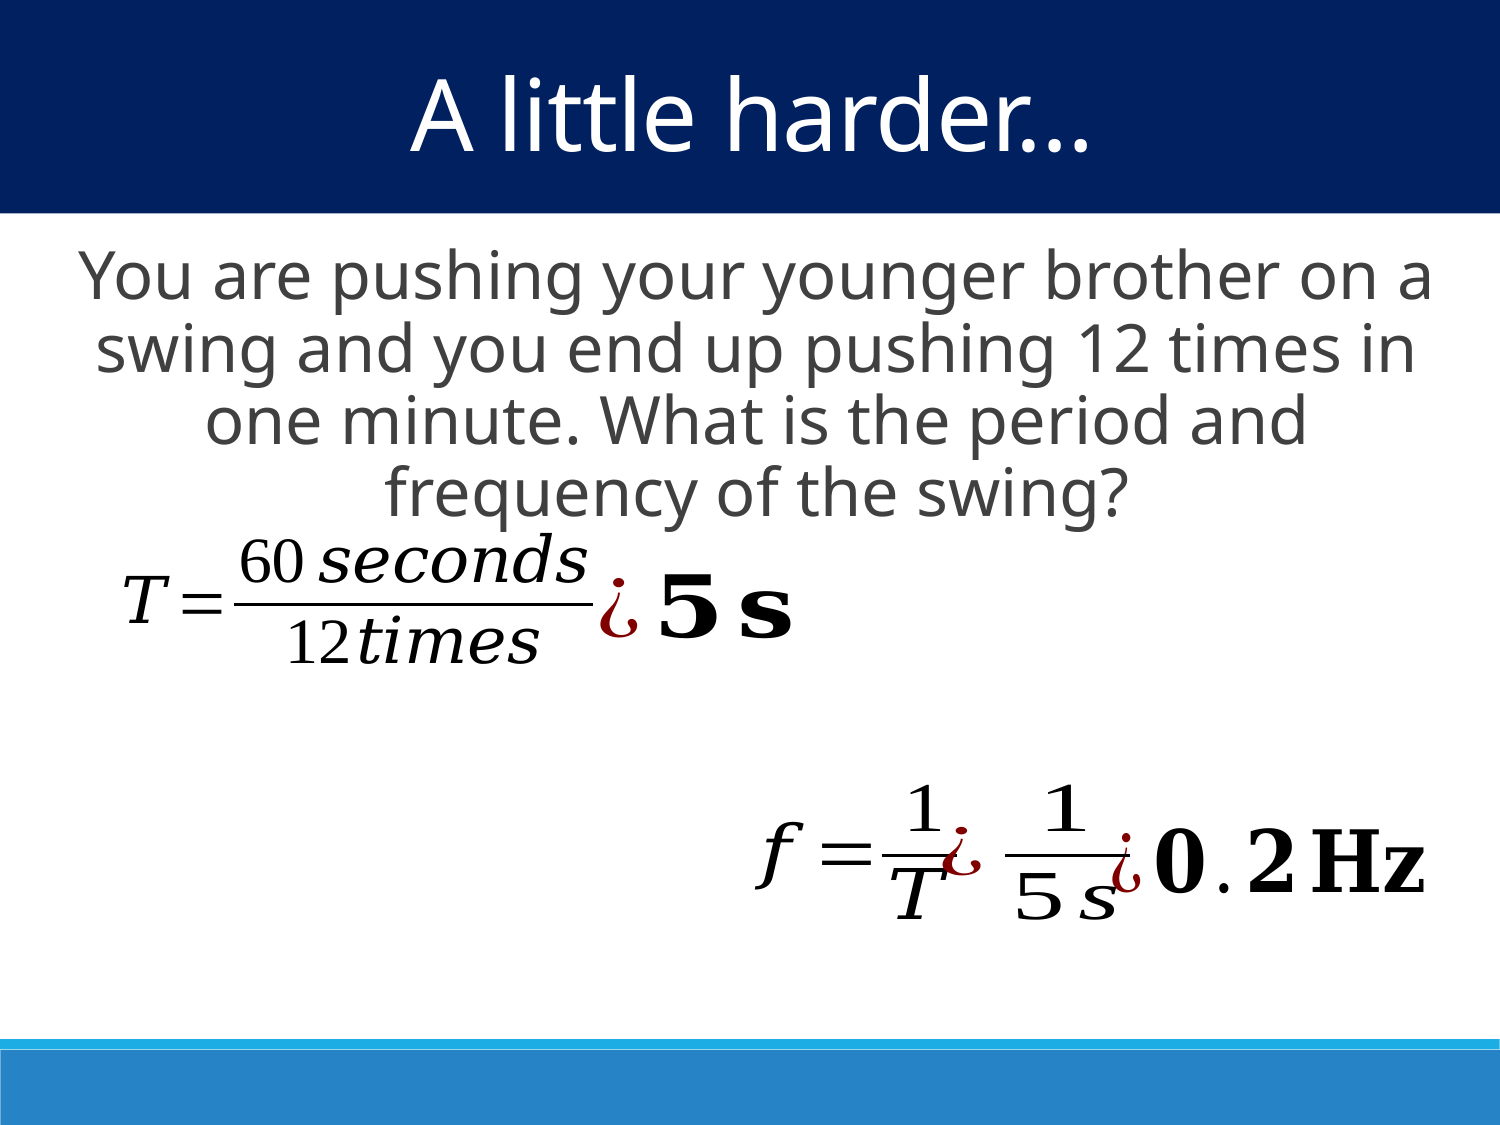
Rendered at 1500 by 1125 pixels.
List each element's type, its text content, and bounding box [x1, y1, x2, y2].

text_box [0, 0, 1500, 215]
text_box A little harder… [4, 62, 1500, 189]
text_box You are pushing your younger brother on a swing and you end up pushing 12 times in one minute. What is the period and frequency of the swing? [49, 234, 1451, 563]
